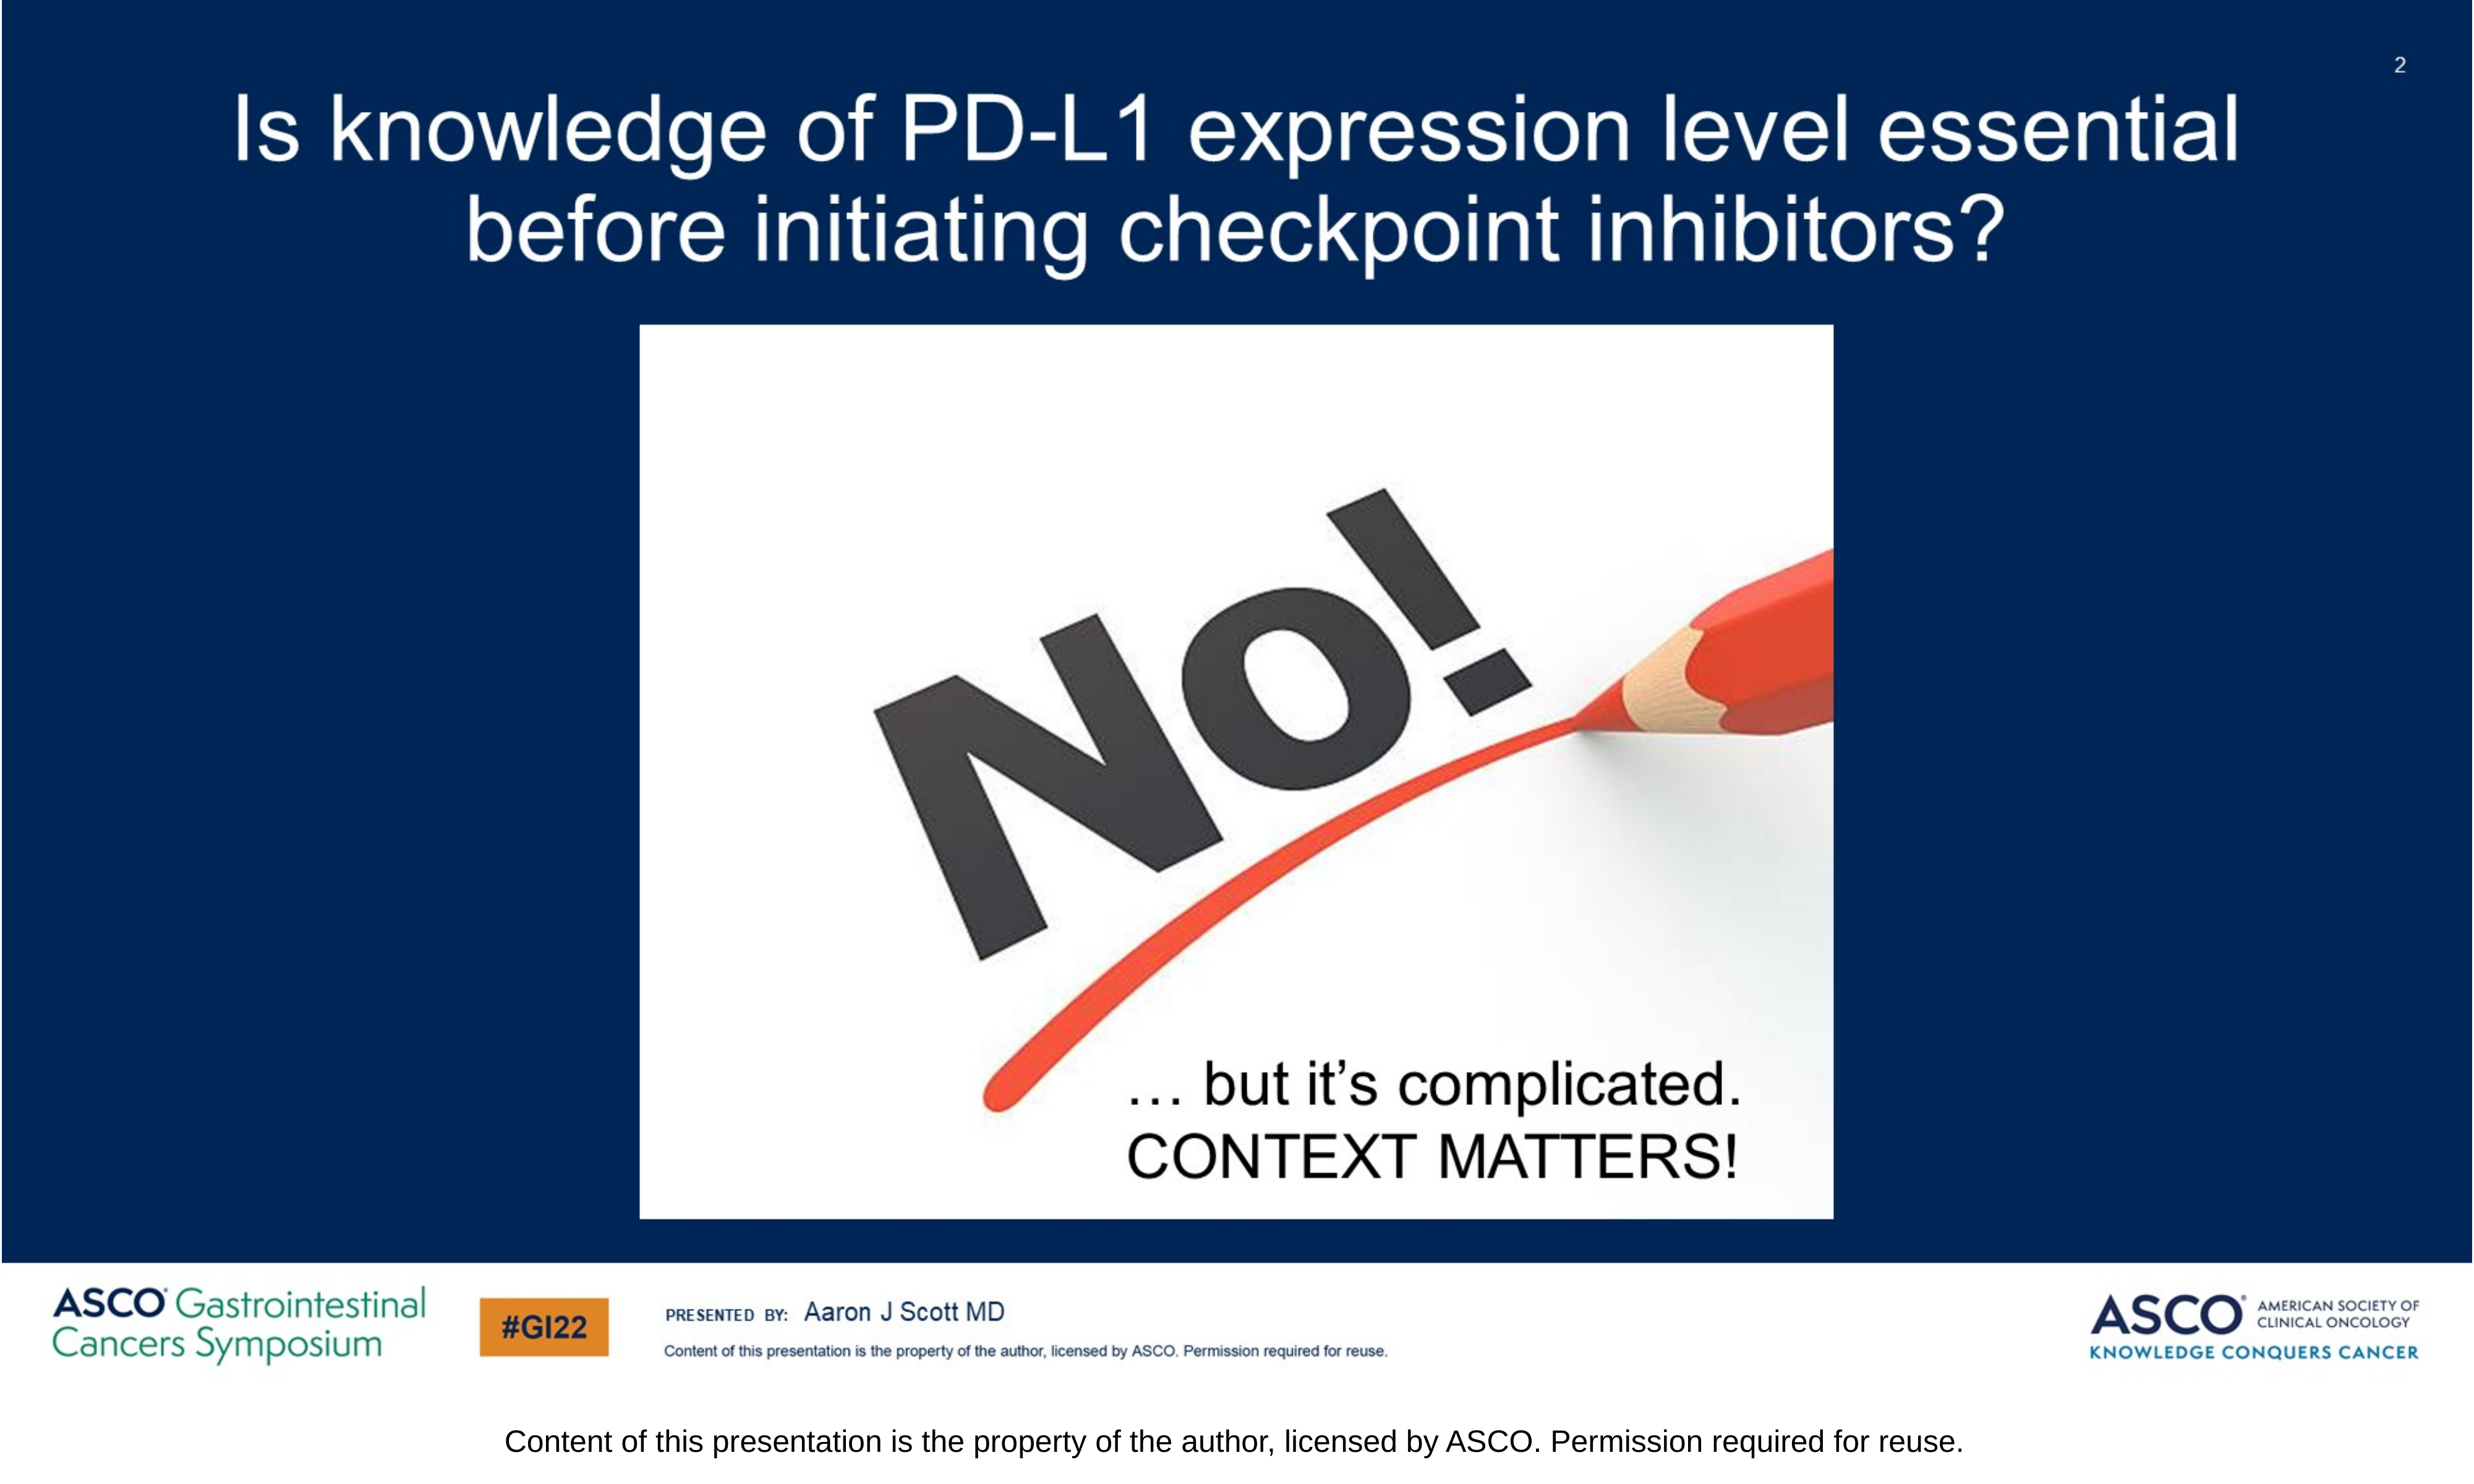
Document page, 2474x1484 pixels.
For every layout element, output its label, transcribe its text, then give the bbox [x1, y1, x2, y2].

text_box Content of this presentation is the property of the author, licensed by ASCO. Permission required for reuse. [0, 1399, 2474, 1477]
picture [2, 0, 2472, 1389]
